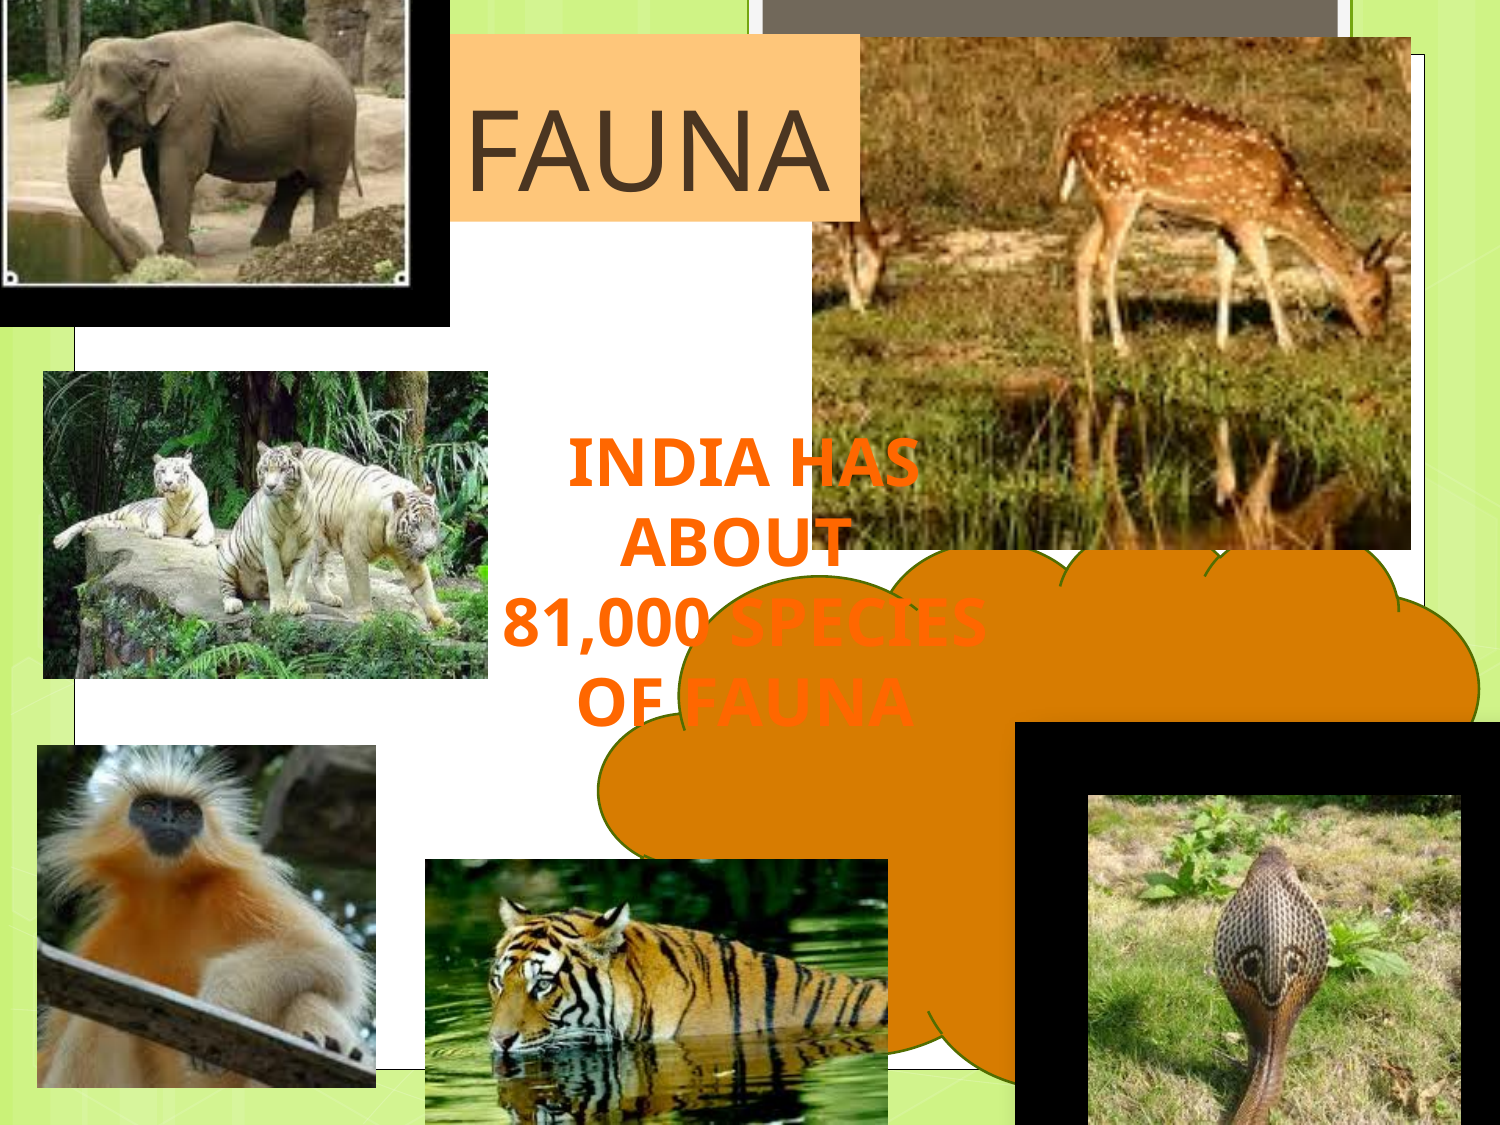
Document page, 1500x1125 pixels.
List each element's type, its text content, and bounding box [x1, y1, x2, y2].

picture [43, 370, 488, 679]
picture [0, 0, 413, 290]
text_box [1029, 561, 1481, 722]
picture [37, 745, 377, 1088]
picture [812, 37, 1411, 551]
picture [424, 859, 888, 1125]
title FAUNA [450, 34, 861, 222]
picture [1087, 795, 1462, 1125]
text_box INDIA HAS ABOUT 81,000 SPECIES OF FAUNA [462, 412, 1029, 748]
text_box [596, 748, 1014, 1084]
